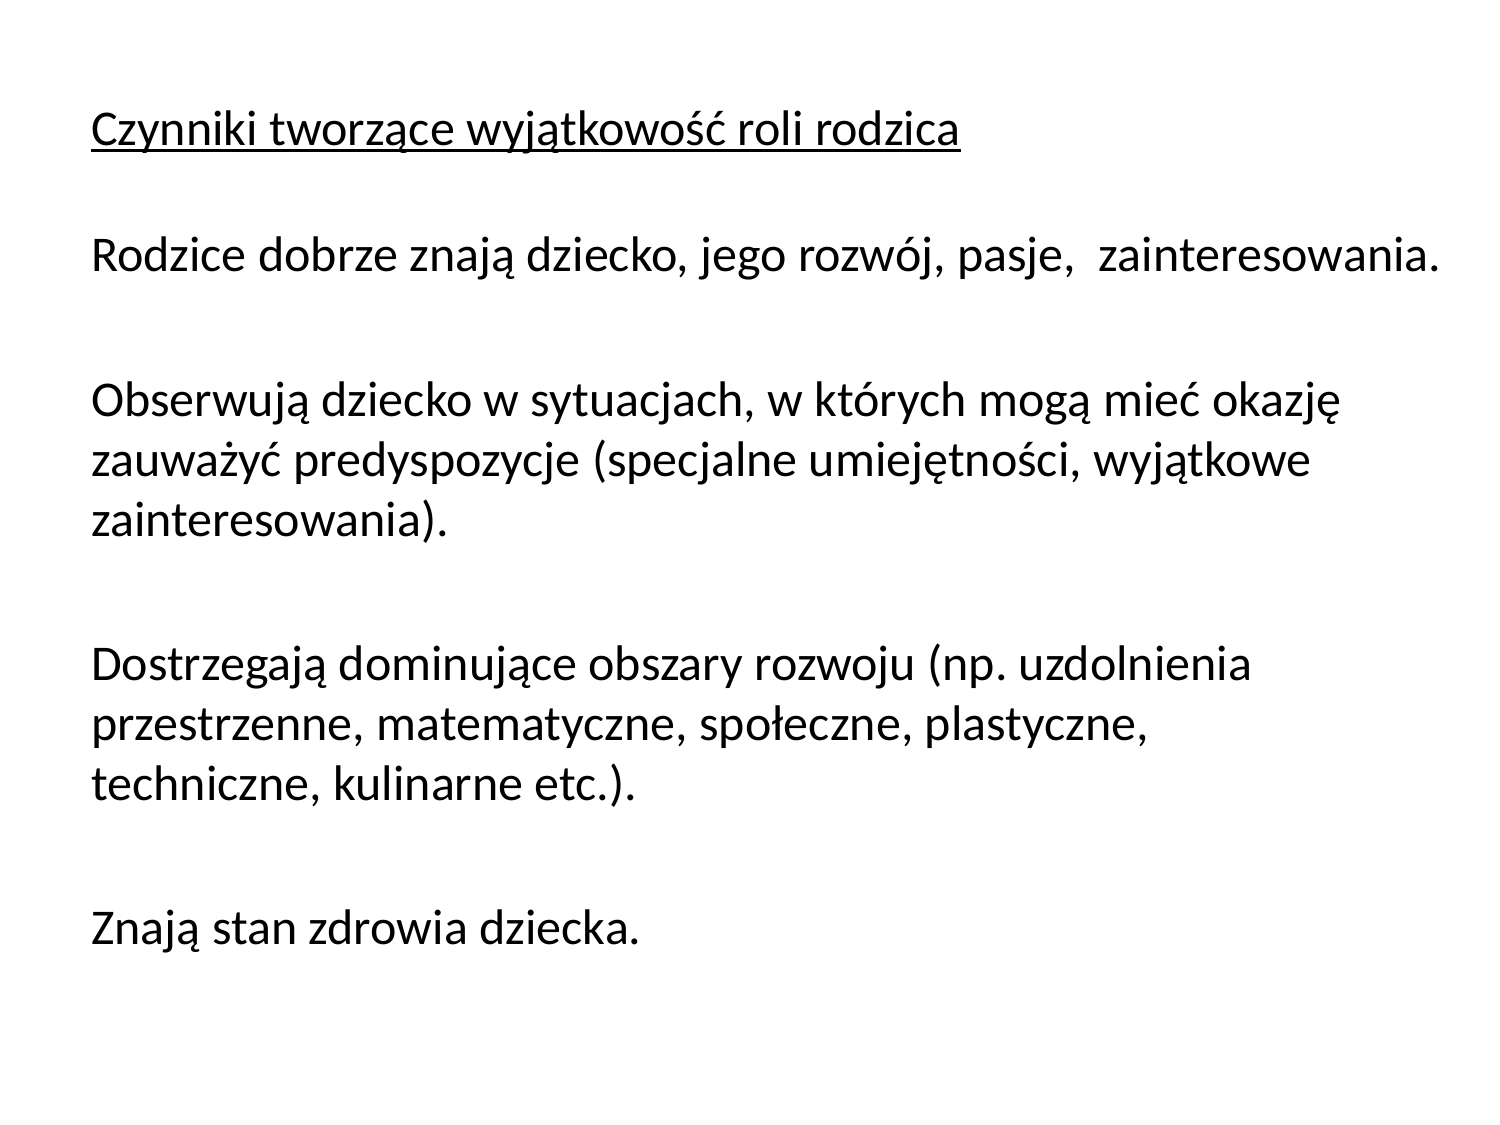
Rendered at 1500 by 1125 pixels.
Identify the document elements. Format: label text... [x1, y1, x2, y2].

text_box Czynniki tworzące wyjątkowość roli rodzica Rodzice dobrze znają dziecko, jego rozwój, pasje, zainteresowania. Obserwują dziecko w sytuacjach, w których mogą mieć okazję zauważyć predyspozycje (specjalne umiejętności, wyjątkowe zainteresowania). Dostrzegają dominujące obszary rozwoju (np. uzdolnienia przestrzenne, matematyczne, społeczne, plastyczne, techniczne, kulinarne etc.). Znają stan zdrowia dziecka. [76, 88, 1500, 1034]
